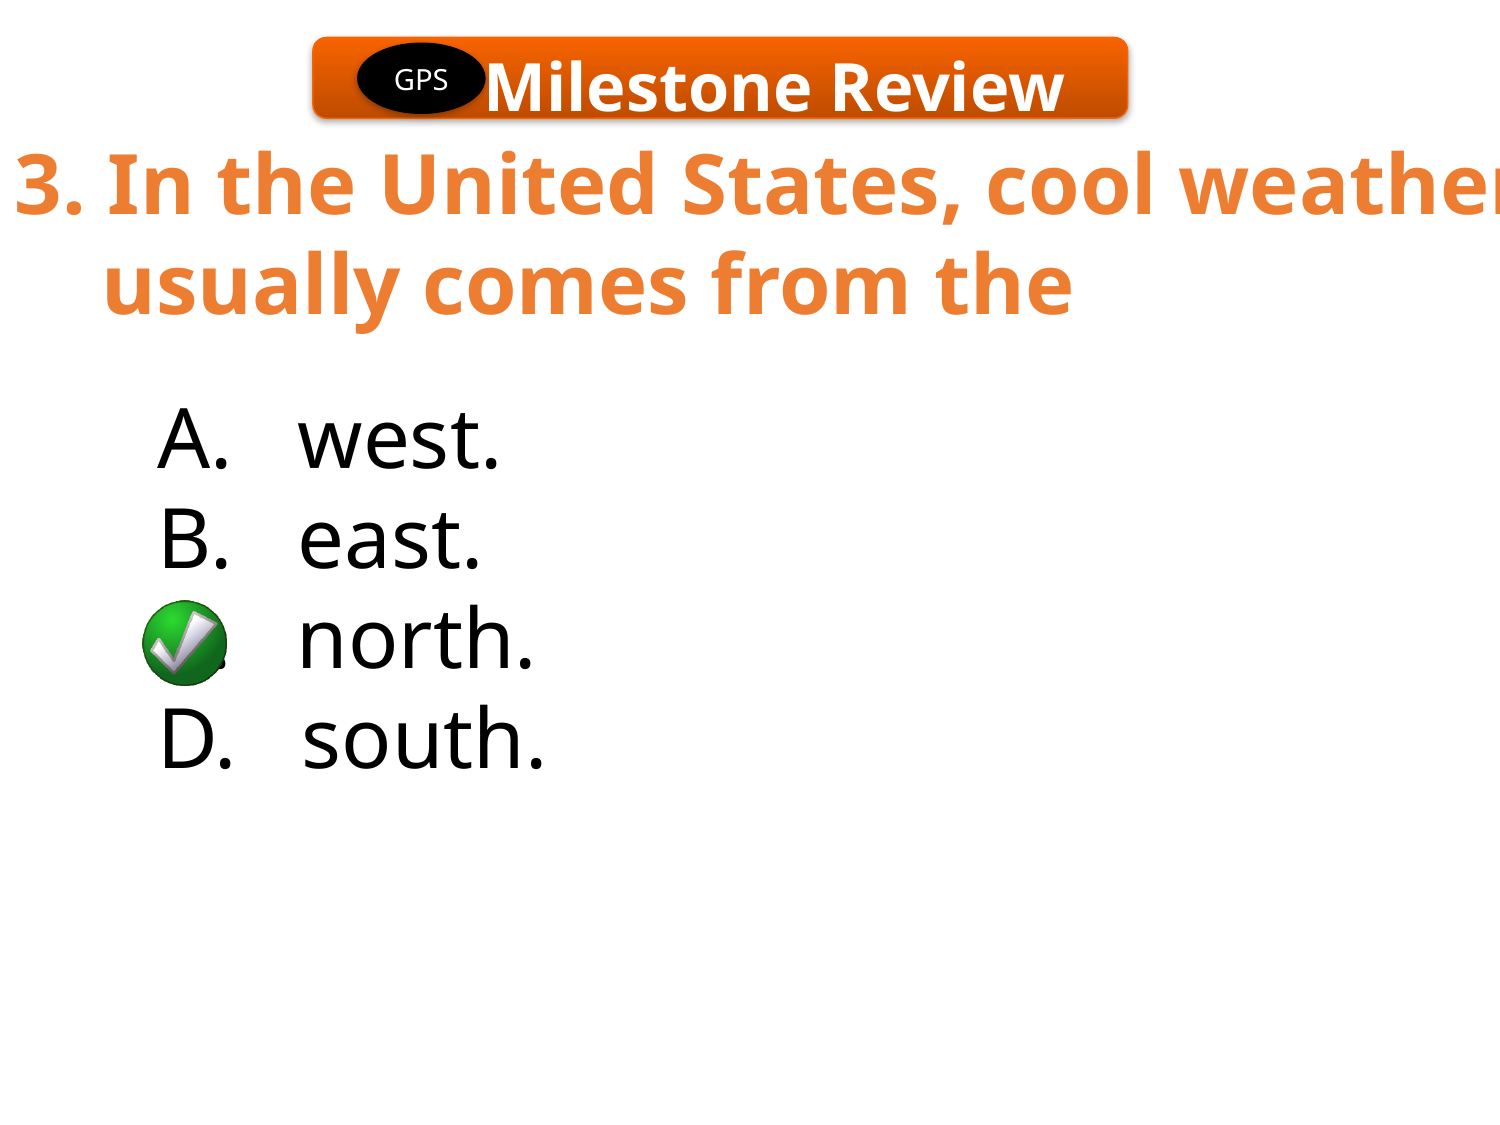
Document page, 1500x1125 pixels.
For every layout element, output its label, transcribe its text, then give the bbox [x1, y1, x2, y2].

text_box A. west. B. east. C. north. D. south. [142, 377, 1299, 793]
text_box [312, 37, 1128, 119]
picture [142, 600, 227, 686]
text_box 3. In the United States, cool weather usually comes from the [0, 124, 1500, 339]
